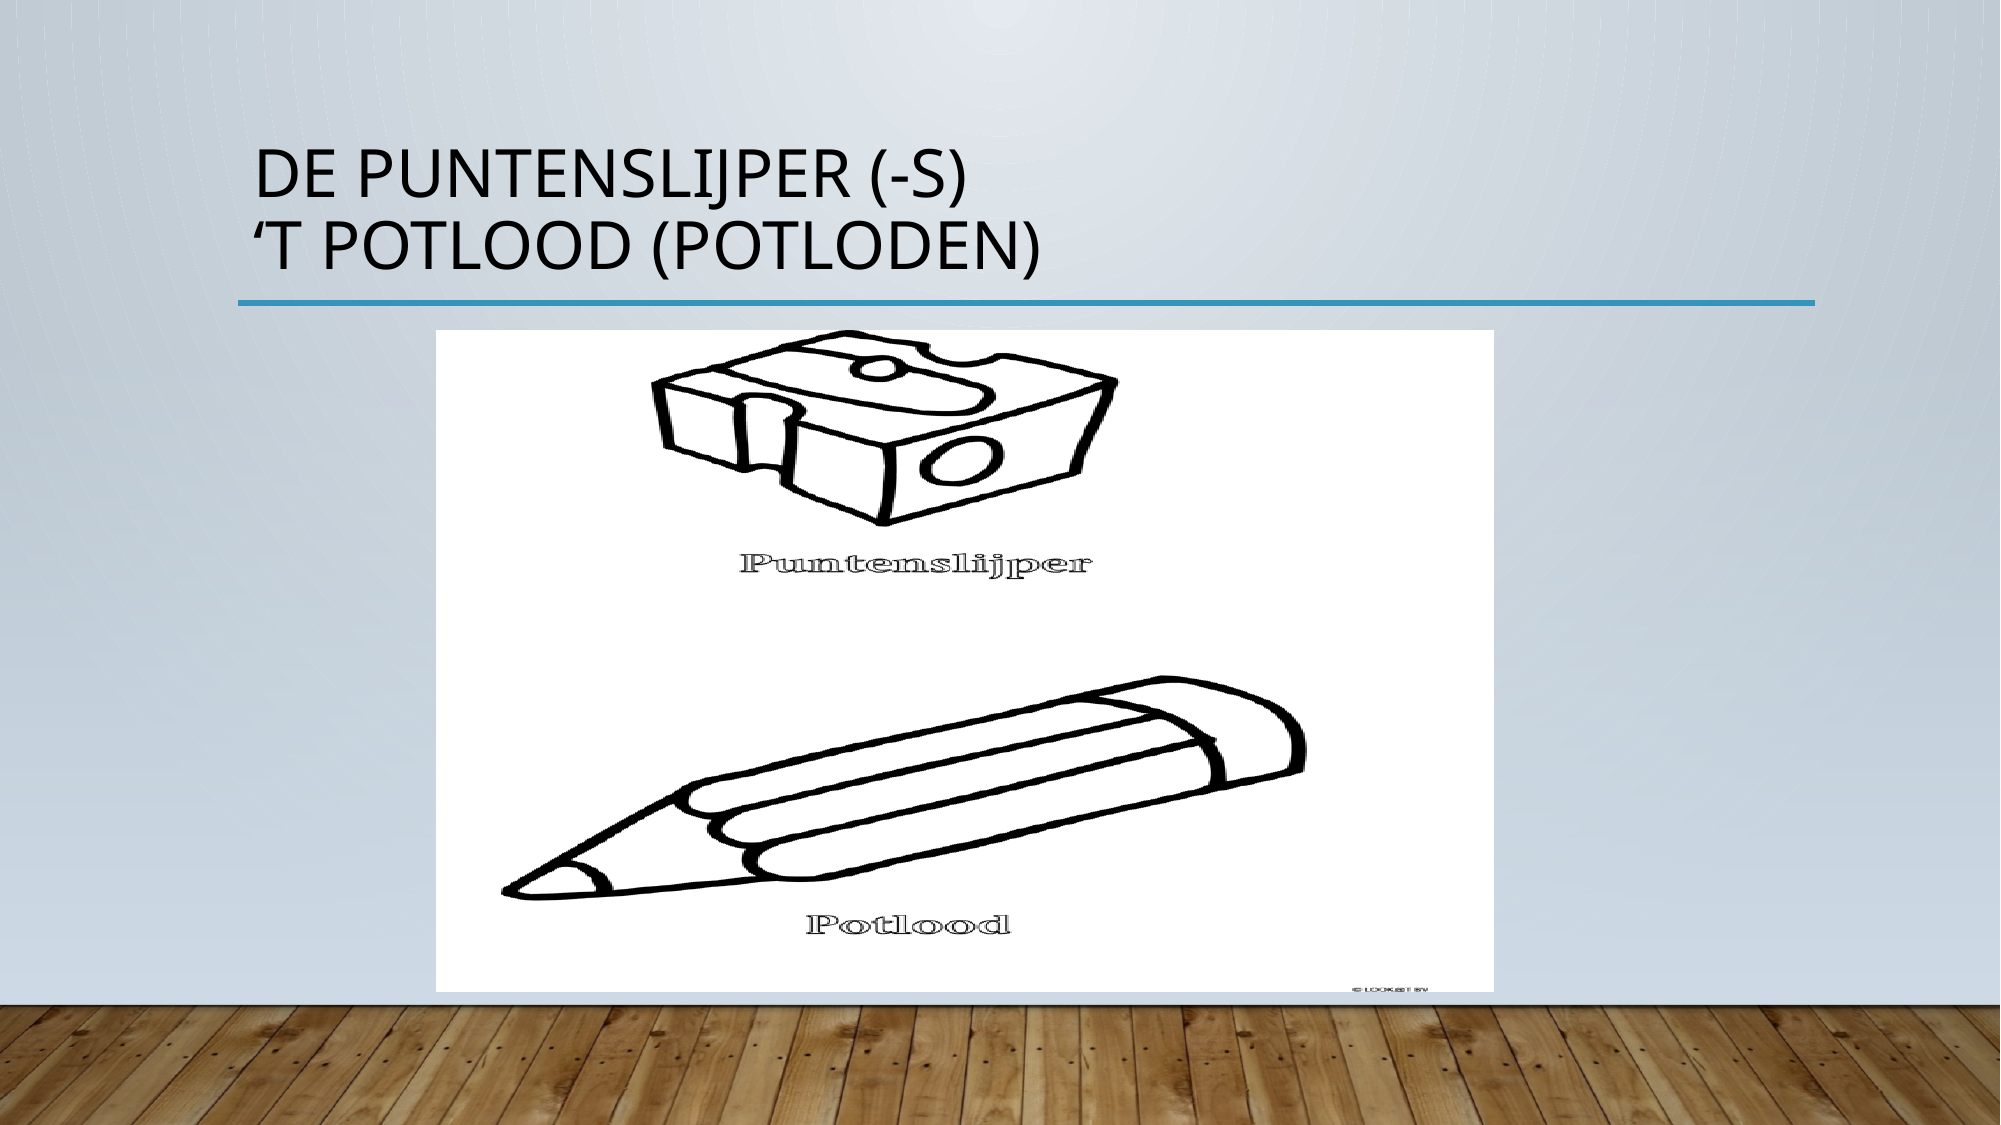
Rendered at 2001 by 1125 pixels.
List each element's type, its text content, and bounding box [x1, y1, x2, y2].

title DE PUNTEnSLIJPER (-S) ‘T POTLOOD (POTLODEN) [238, 131, 1814, 305]
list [436, 330, 1494, 992]
picture [0, 1005, 2000, 1125]
